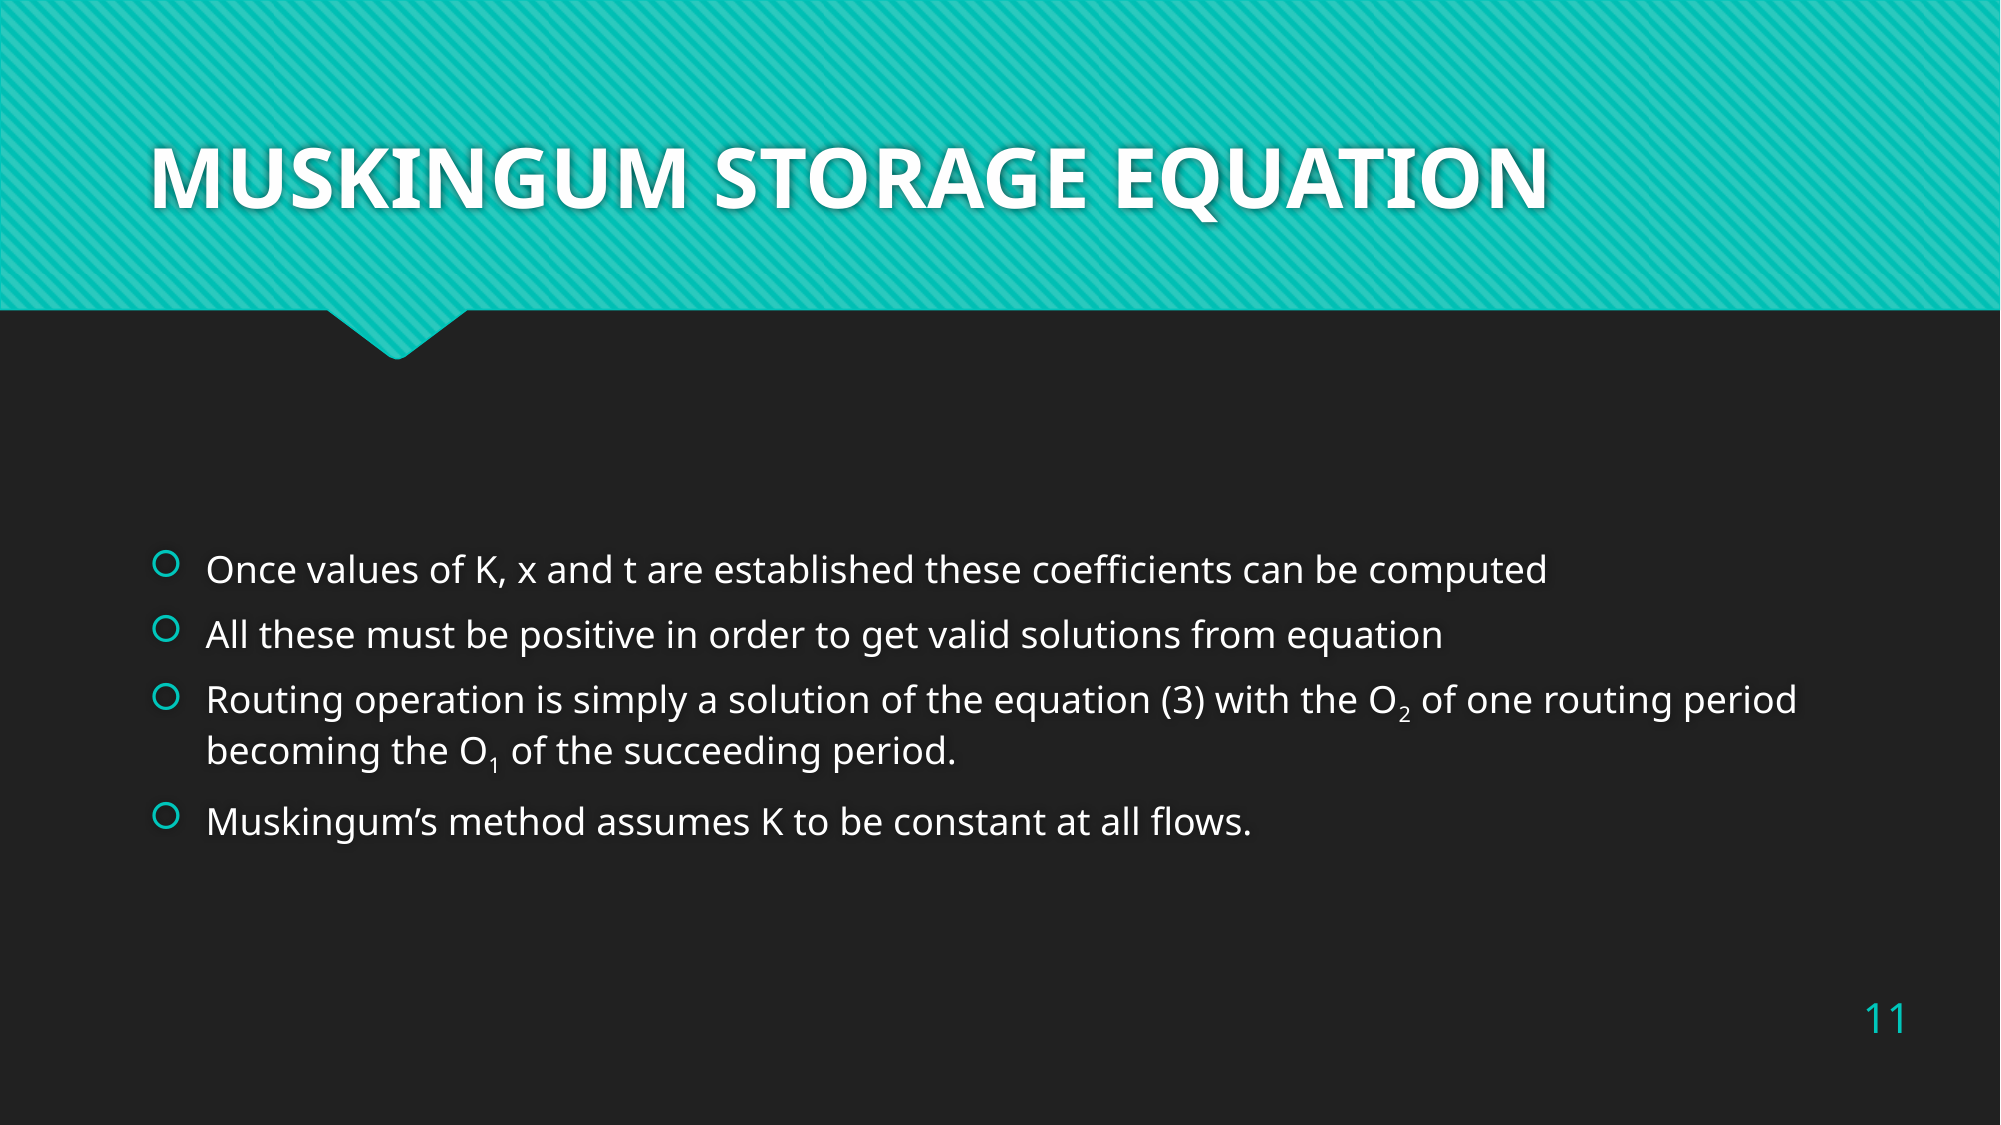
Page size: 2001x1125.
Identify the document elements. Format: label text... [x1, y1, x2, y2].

title MUSKINGUM STORAGE EQUATION [132, 73, 1868, 233]
slide_number 11 [1751, 970, 1926, 1051]
list Once values of K, x and t are established these coefficients can be computed All these must be positive in order to get valid solutions from equation Routing operation is simply a solution of the equation (3) with the O2 of one routing period becoming the O1 of the succeeding period. Muskingum’s method assumes K to be constant at all flows. [134, 364, 1866, 1090]
